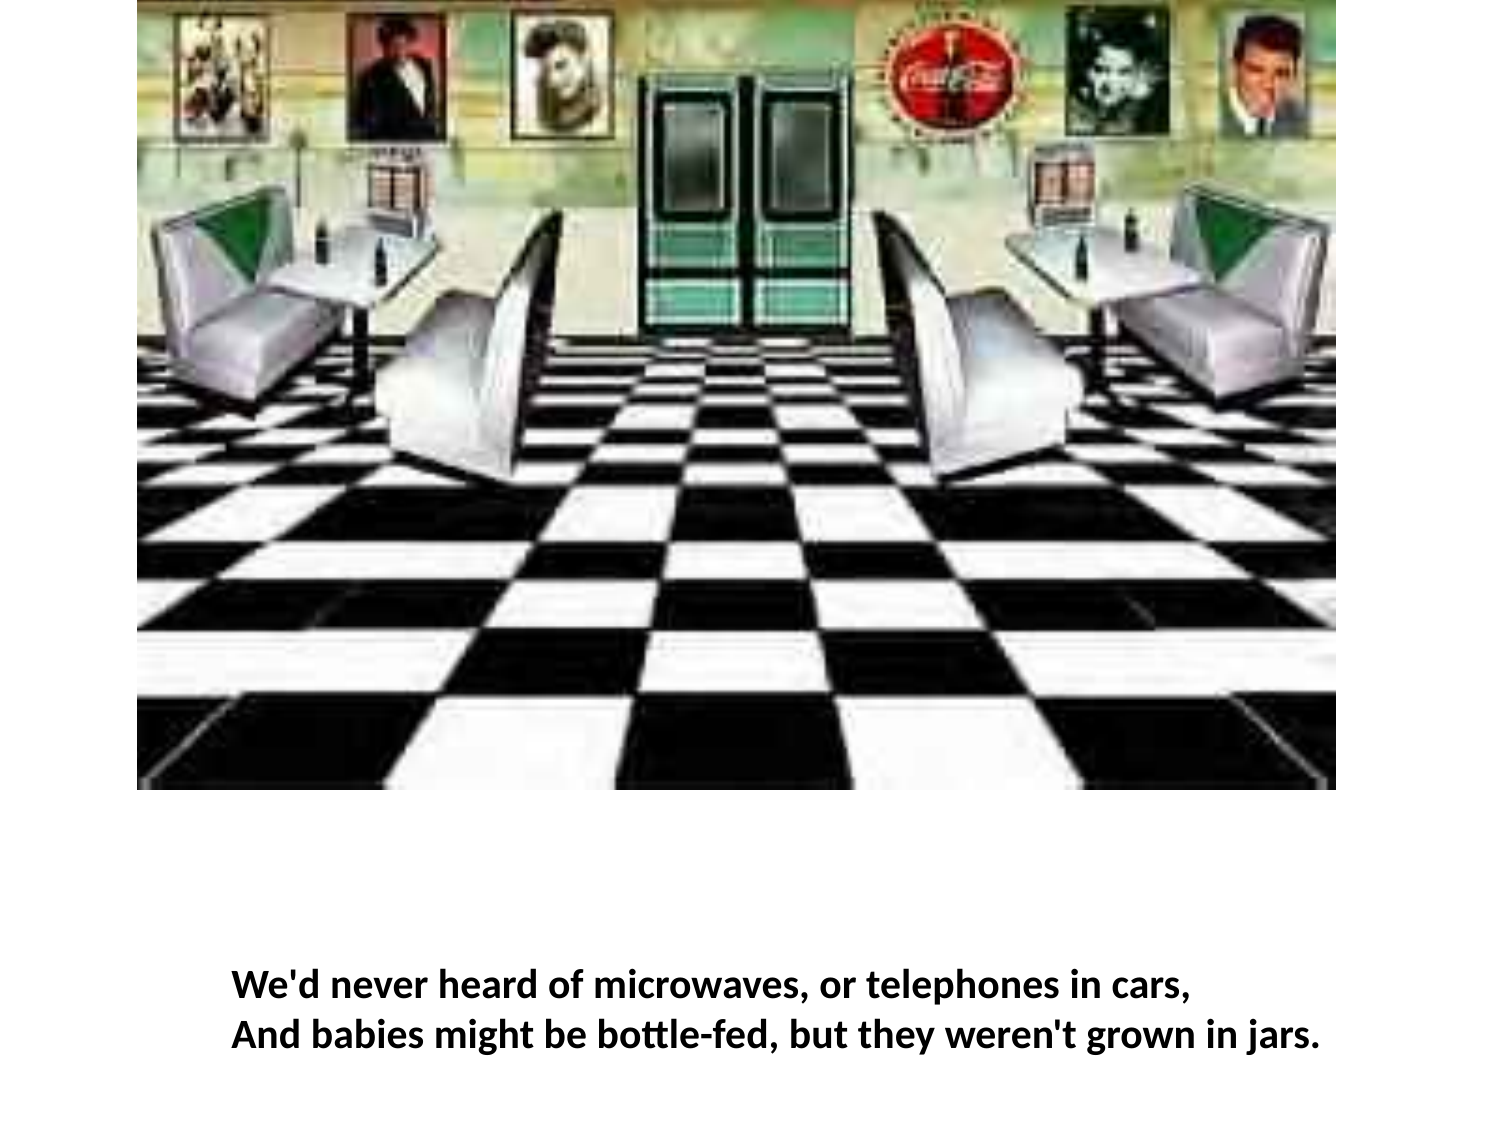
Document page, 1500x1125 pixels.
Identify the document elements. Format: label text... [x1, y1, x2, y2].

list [137, 0, 1336, 791]
text_box We'd never heard of microwaves, or telephones in cars, And babies might be bottle-fed, but they weren't grown in jars. [216, 949, 1347, 1065]
